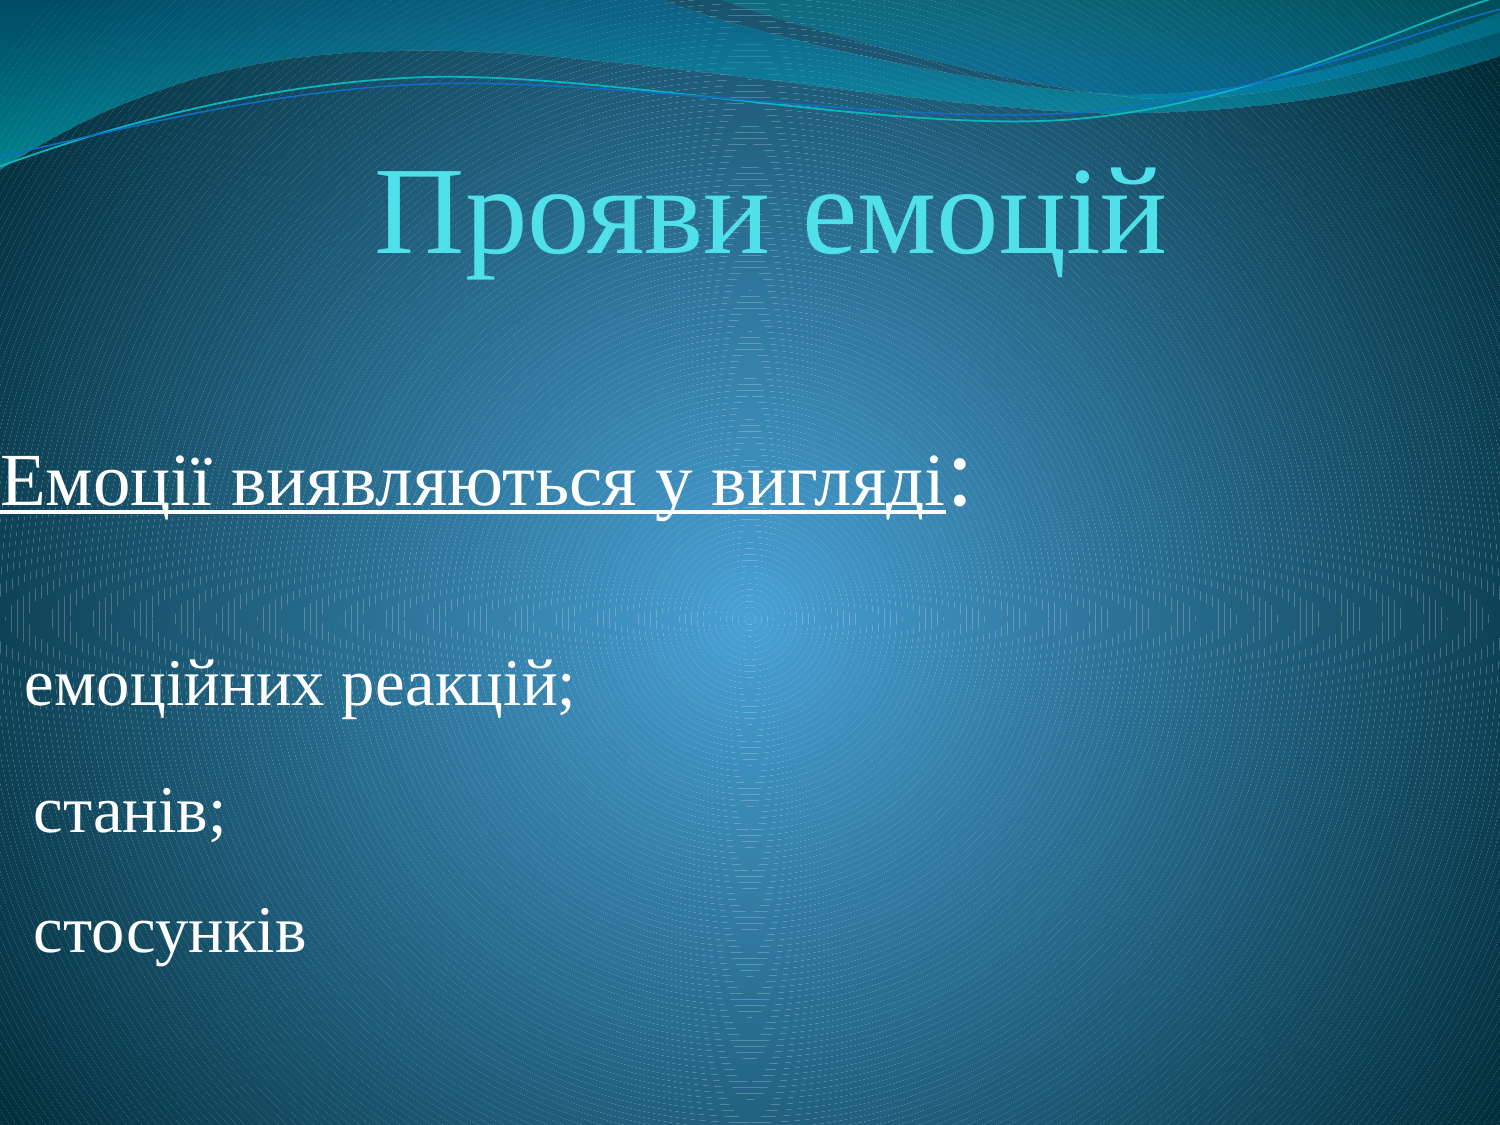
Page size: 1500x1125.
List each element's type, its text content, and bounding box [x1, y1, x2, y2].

subtitle Емоції виявляються у вигляді: емоційних реакцій; станів; стосунків [0, 398, 1500, 1125]
title Прояви емоцій [128, 35, 1417, 279]
